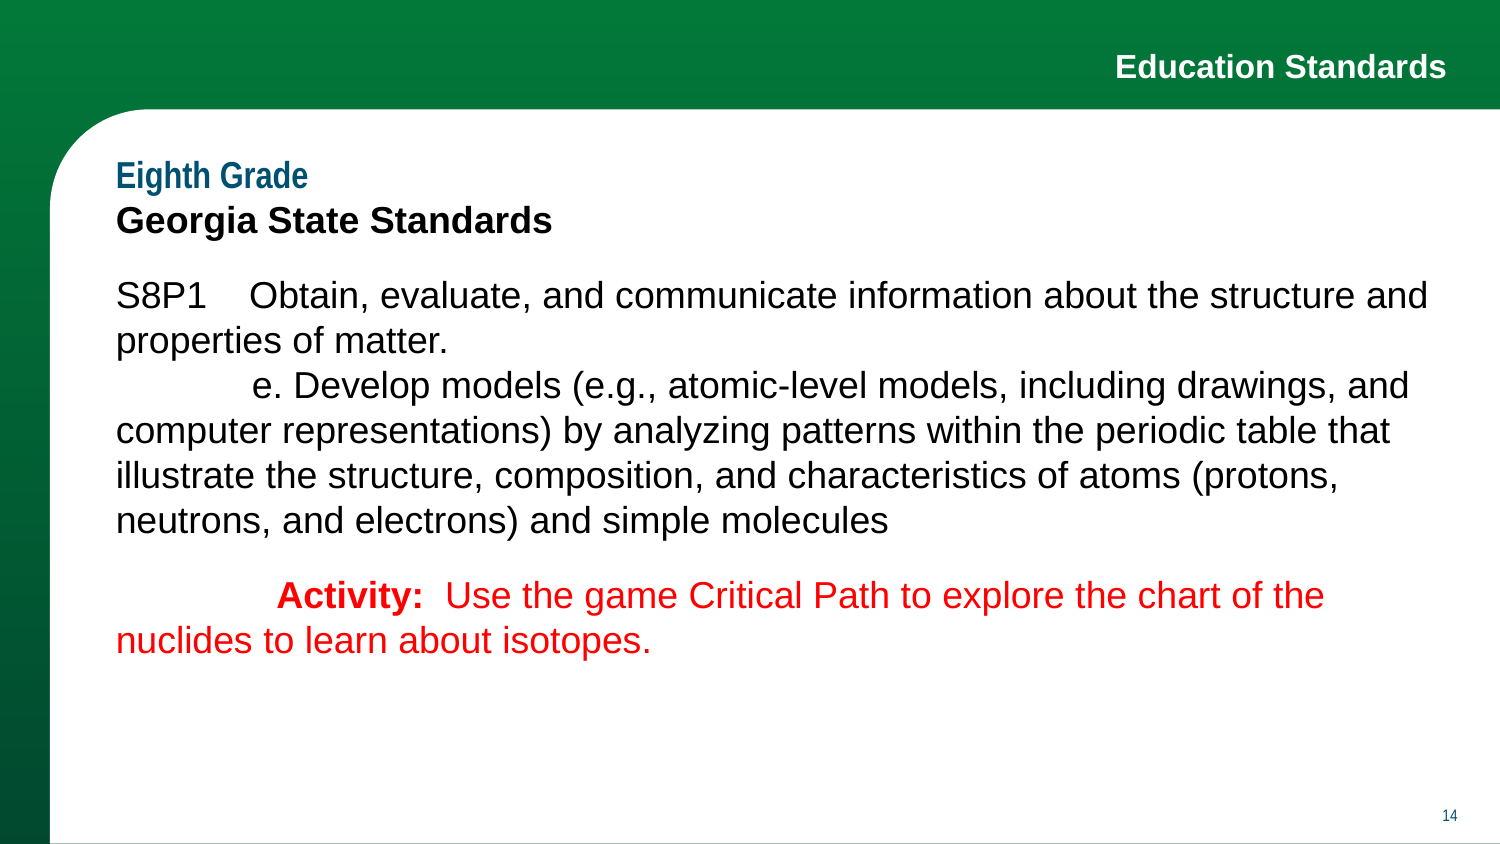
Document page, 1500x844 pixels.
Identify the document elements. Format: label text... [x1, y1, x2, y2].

title Education Standards [57, 29, 1463, 108]
list Eighth Grade Georgia State Standards S8P1 Obtain, evaluate, and communicate information about the structure and properties of matter. e. Develop models (e.g., atomic-level models, including drawings, and computer representations) by analyzing patterns within the periodic table that illustrate the structure, composition, and characteristics of atoms (protons, neutrons, and electrons) and simple molecules Activity: Use the game Critical Path to explore the chart of the nuclides to learn about isotopes. [100, 140, 1456, 741]
slide_number ‹#› [1122, 796, 1473, 844]
